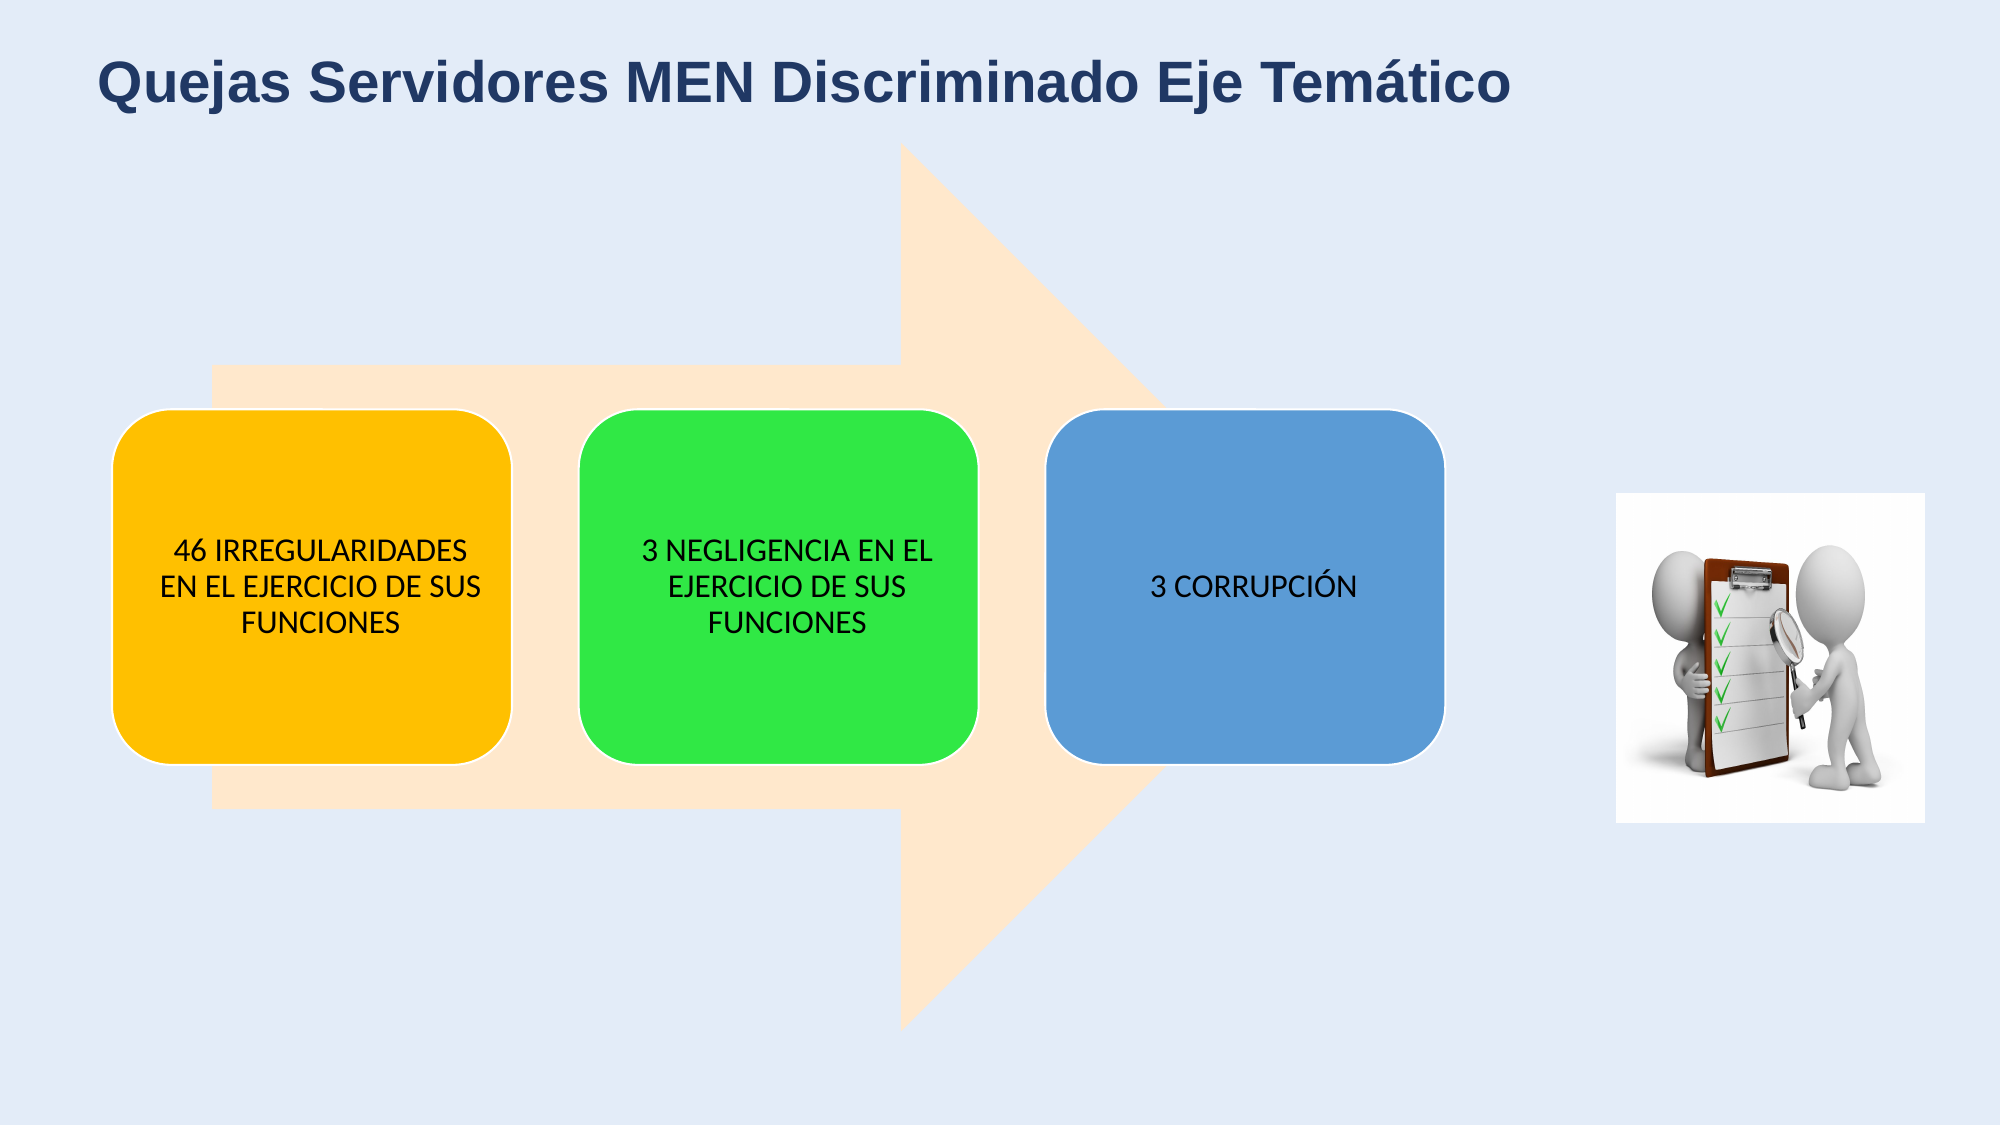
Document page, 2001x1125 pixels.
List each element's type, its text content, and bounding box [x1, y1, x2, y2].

picture [1616, 493, 1925, 823]
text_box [111, 142, 1446, 1032]
text_box Quejas Servidores MEN Discriminado Eje Temático [83, 36, 1528, 122]
